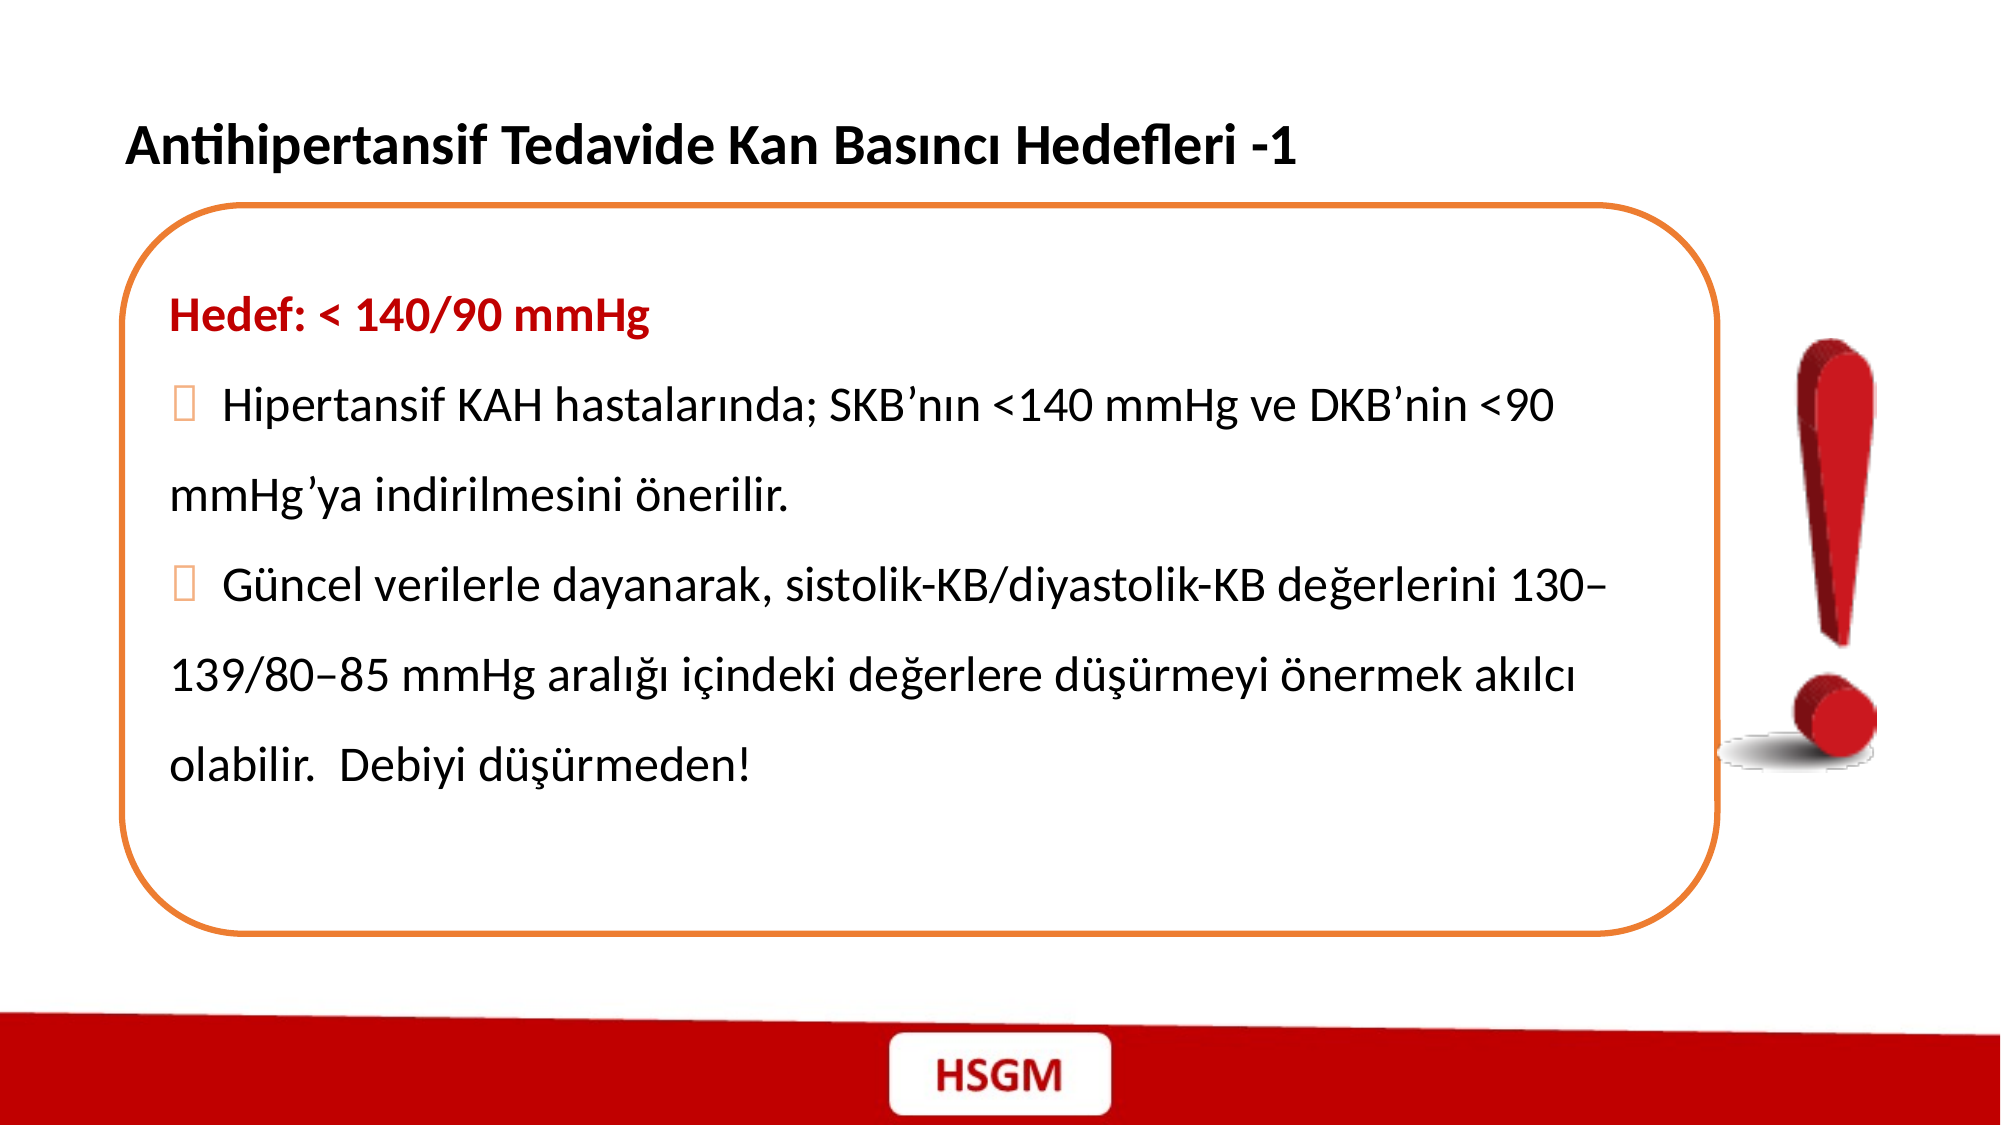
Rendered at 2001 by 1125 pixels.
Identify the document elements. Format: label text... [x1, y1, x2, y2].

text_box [121, 205, 1718, 934]
picture [0, 0, 2001, 1125]
text_box Antihipertansif Tedavide Kan Basıncı Hedefleri -1 [110, 98, 1612, 184]
